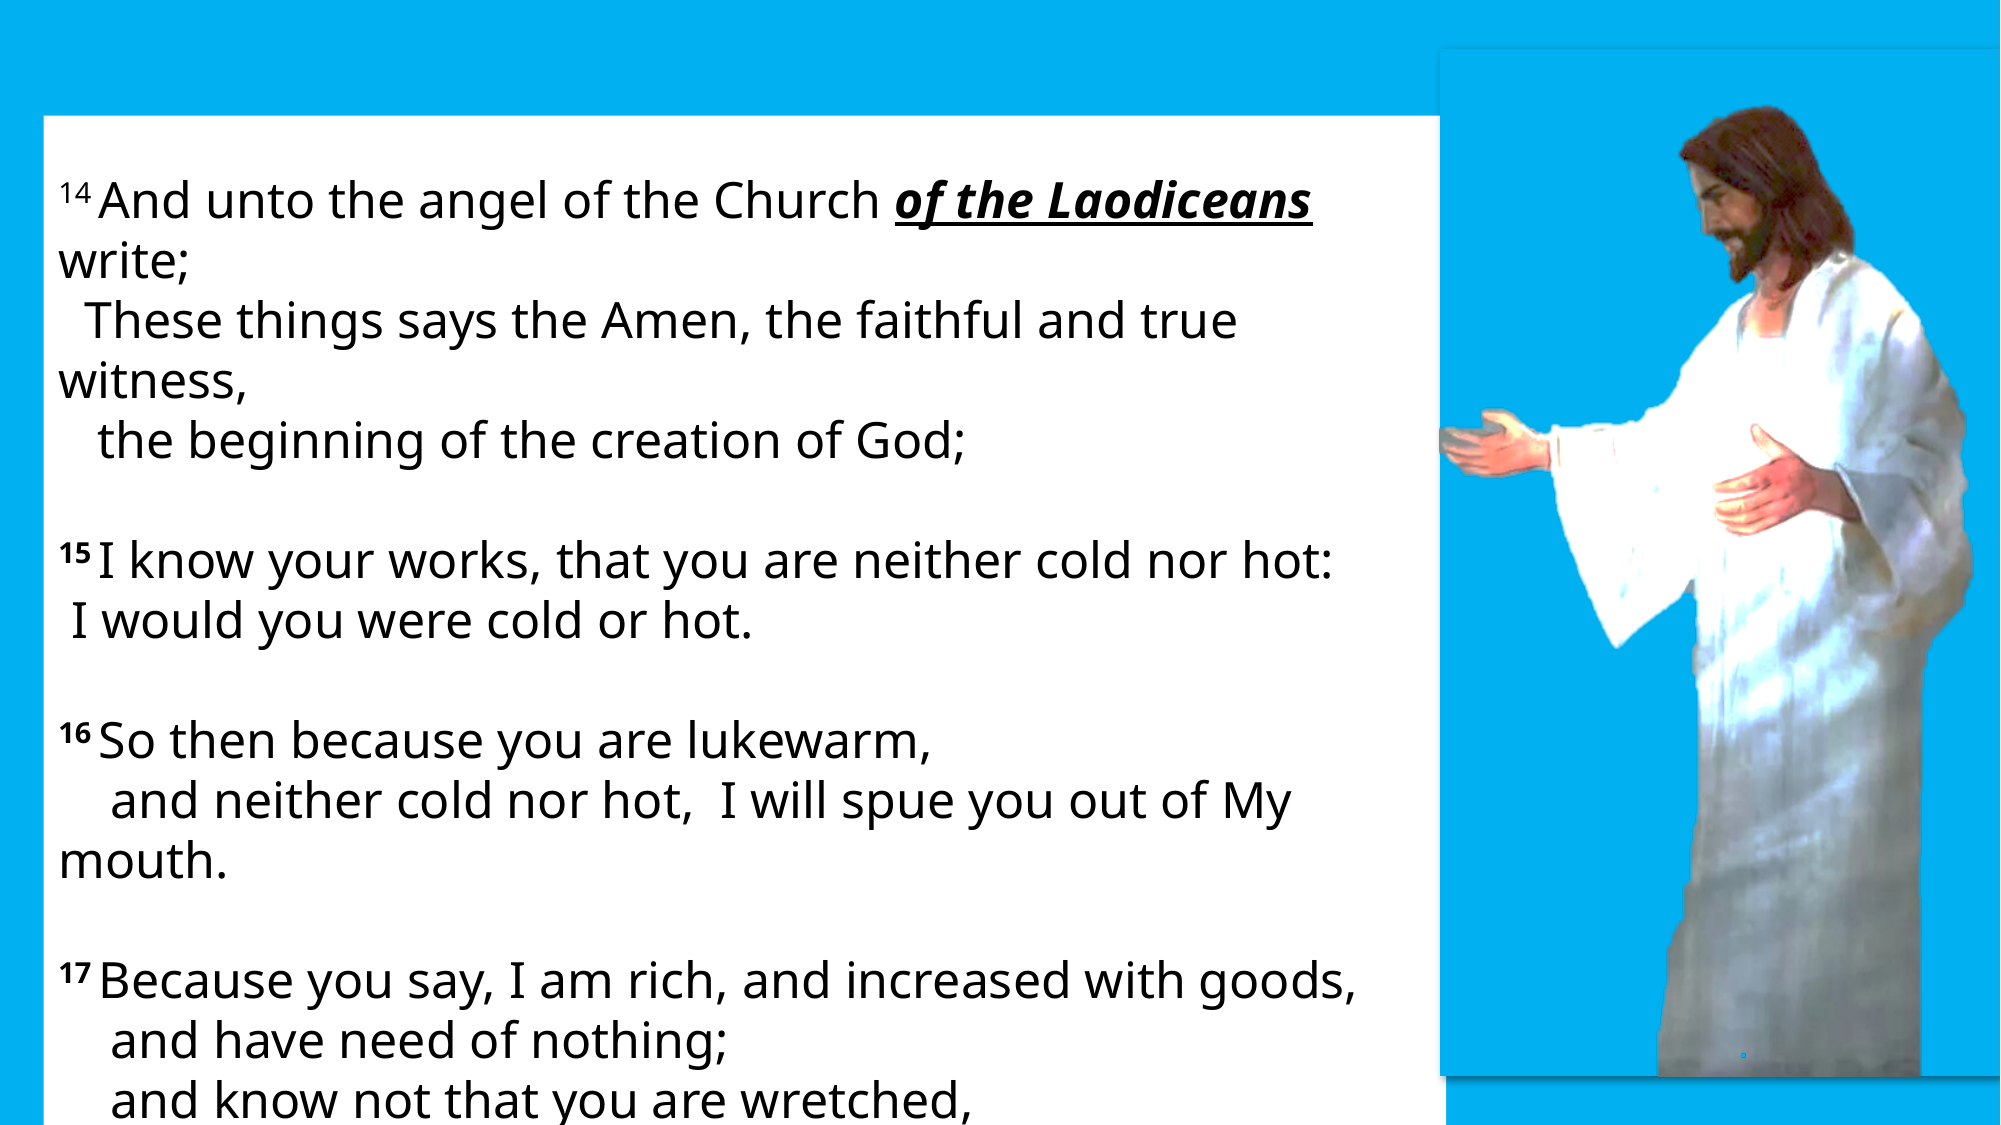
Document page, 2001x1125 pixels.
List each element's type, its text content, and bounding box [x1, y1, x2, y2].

text_box [0, 0, 2000, 1125]
picture [1439, 106, 1973, 1076]
text_box 14 And unto the angel of the Church of the Laodiceans write; These things says the Amen, the faithful and true witness, the beginning of the creation of God; 15 I know your works, that you are neither cold nor hot: I would you were cold or hot. 16 So then because you are lukewarm, and neither cold nor hot, I will spue you out of My mouth. 17 Because you say, I am rich, and increased with goods, and have need of nothing; and know not that you are wretched, and miserable, and poor, and blind, and naked: [43, 115, 1447, 1125]
